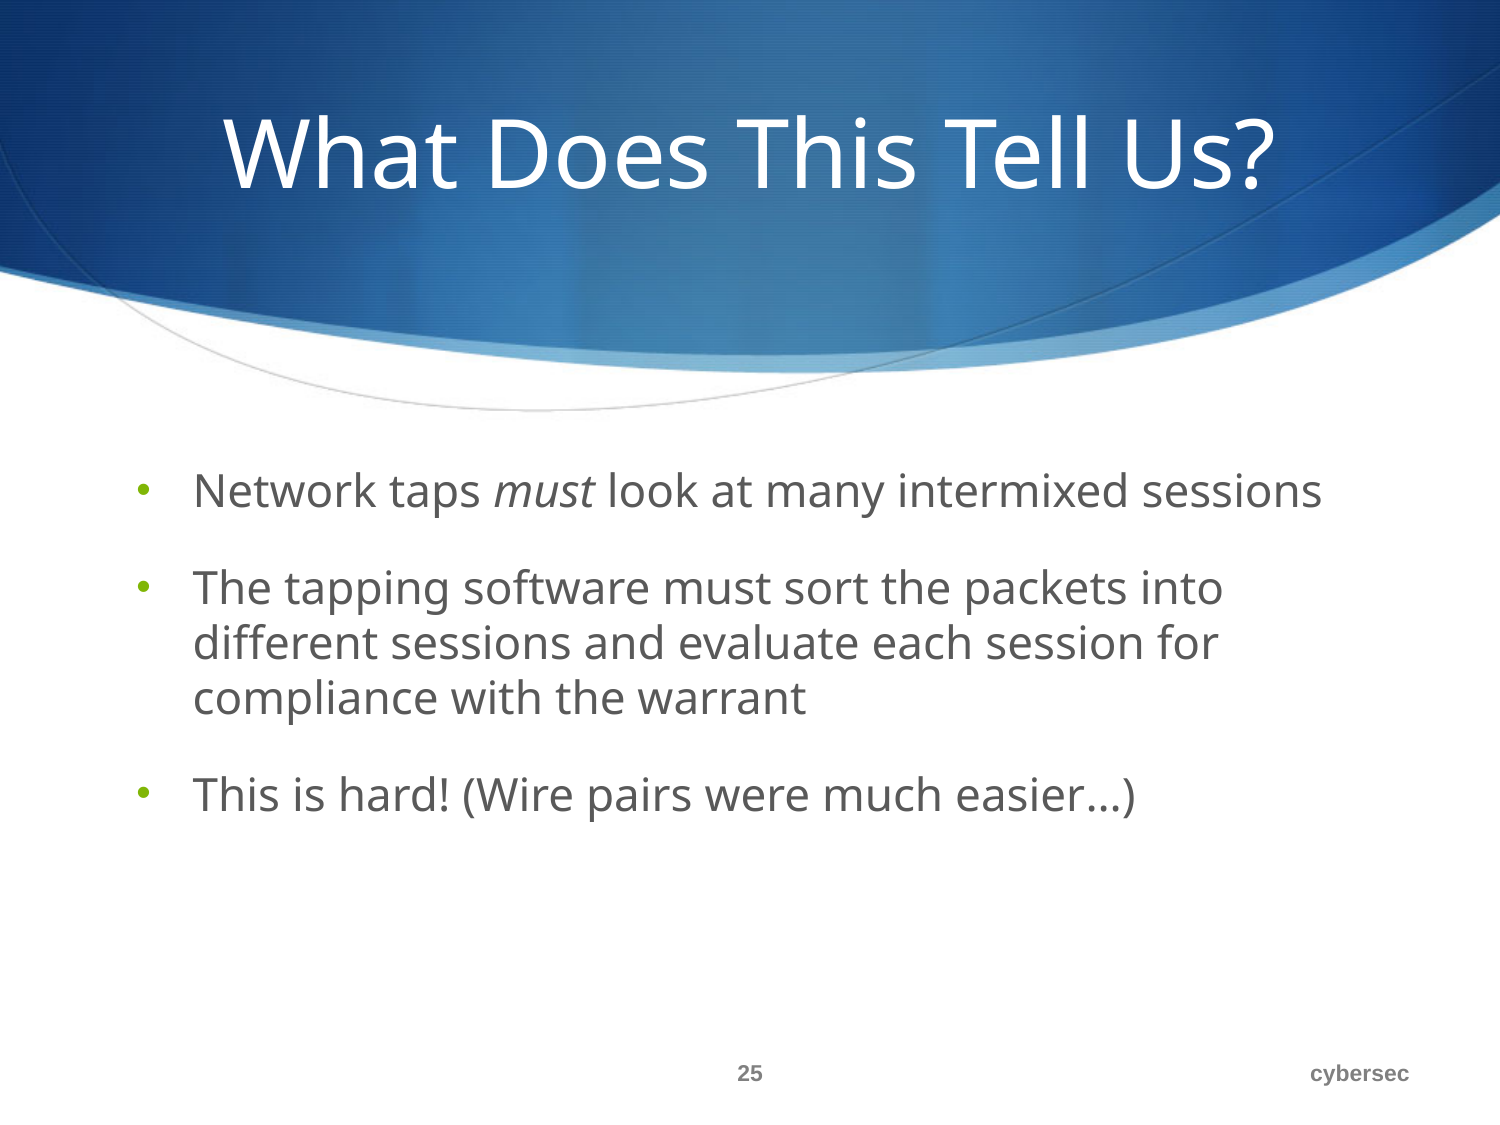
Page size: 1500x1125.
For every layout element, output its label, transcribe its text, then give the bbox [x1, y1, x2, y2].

title What Does This Tell Us? [75, 56, 1425, 245]
picture [0, 0, 1500, 1125]
list Network taps must look at many intermixed sessions The tapping software must sort the packets into different sessions and evaluate each session for compliance with the warrant This is hard! (Wire pairs were much easier…) [121, 454, 1379, 991]
slide_number 25 [706, 1042, 794, 1103]
footer cybersec [949, 1042, 1425, 1103]
